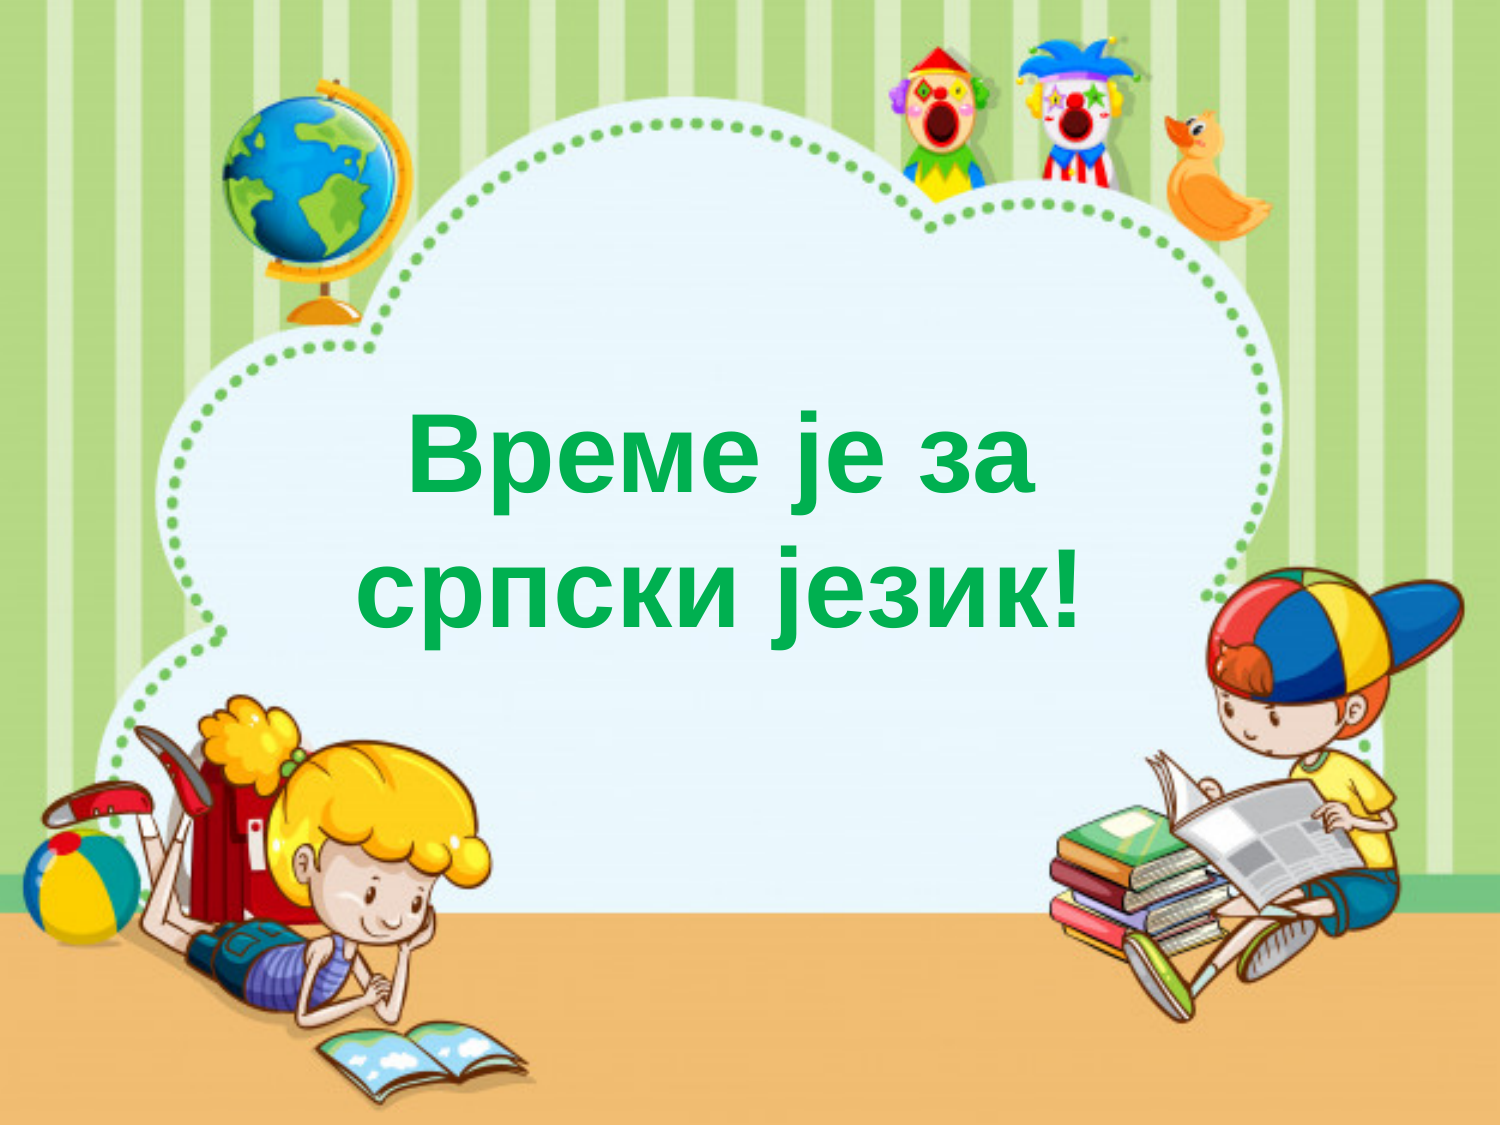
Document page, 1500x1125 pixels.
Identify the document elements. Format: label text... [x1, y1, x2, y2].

title Време је за српски језик! [194, 314, 1247, 717]
picture [0, 0, 1500, 1125]
